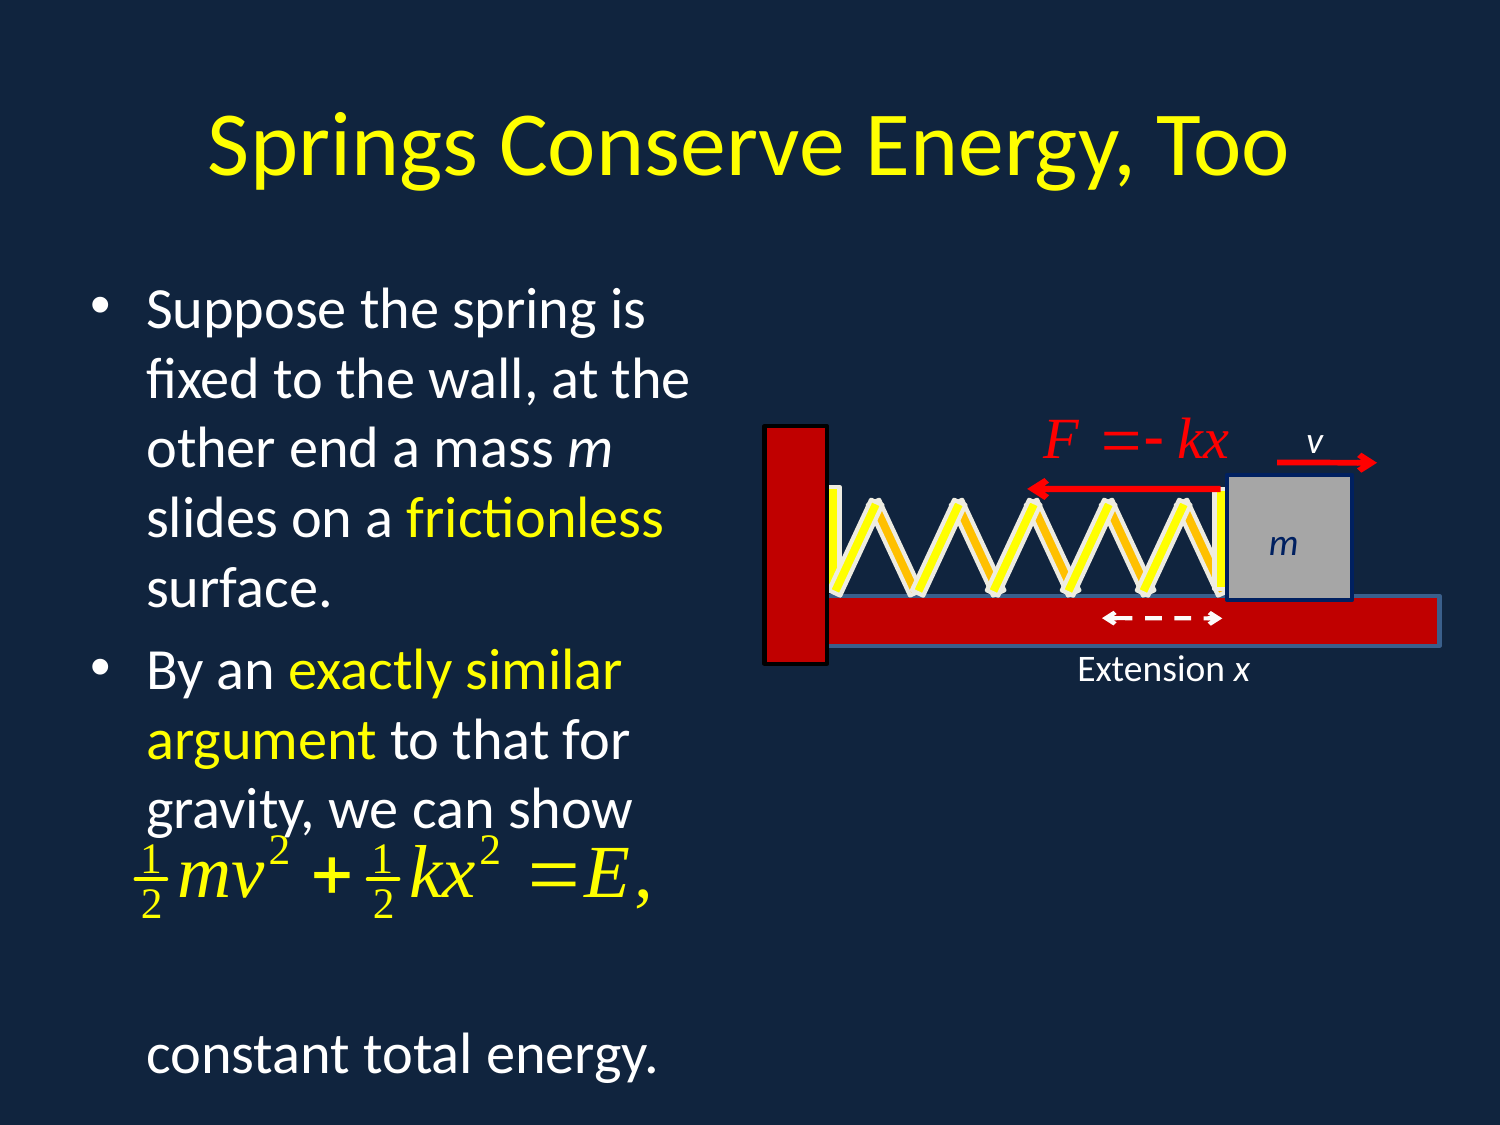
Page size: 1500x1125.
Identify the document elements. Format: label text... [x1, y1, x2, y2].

list Suppose the spring is fixed to the wall, at the other end a mass m slides on a frictionless surface. By an exactly similar argument to that for gravity, we can show constant total energy. [75, 262, 738, 1100]
title Springs Conserve Energy, Too [75, 45, 1425, 233]
list A [762, 262, 1500, 1005]
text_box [131, 824, 655, 924]
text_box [764, 408, 1440, 698]
